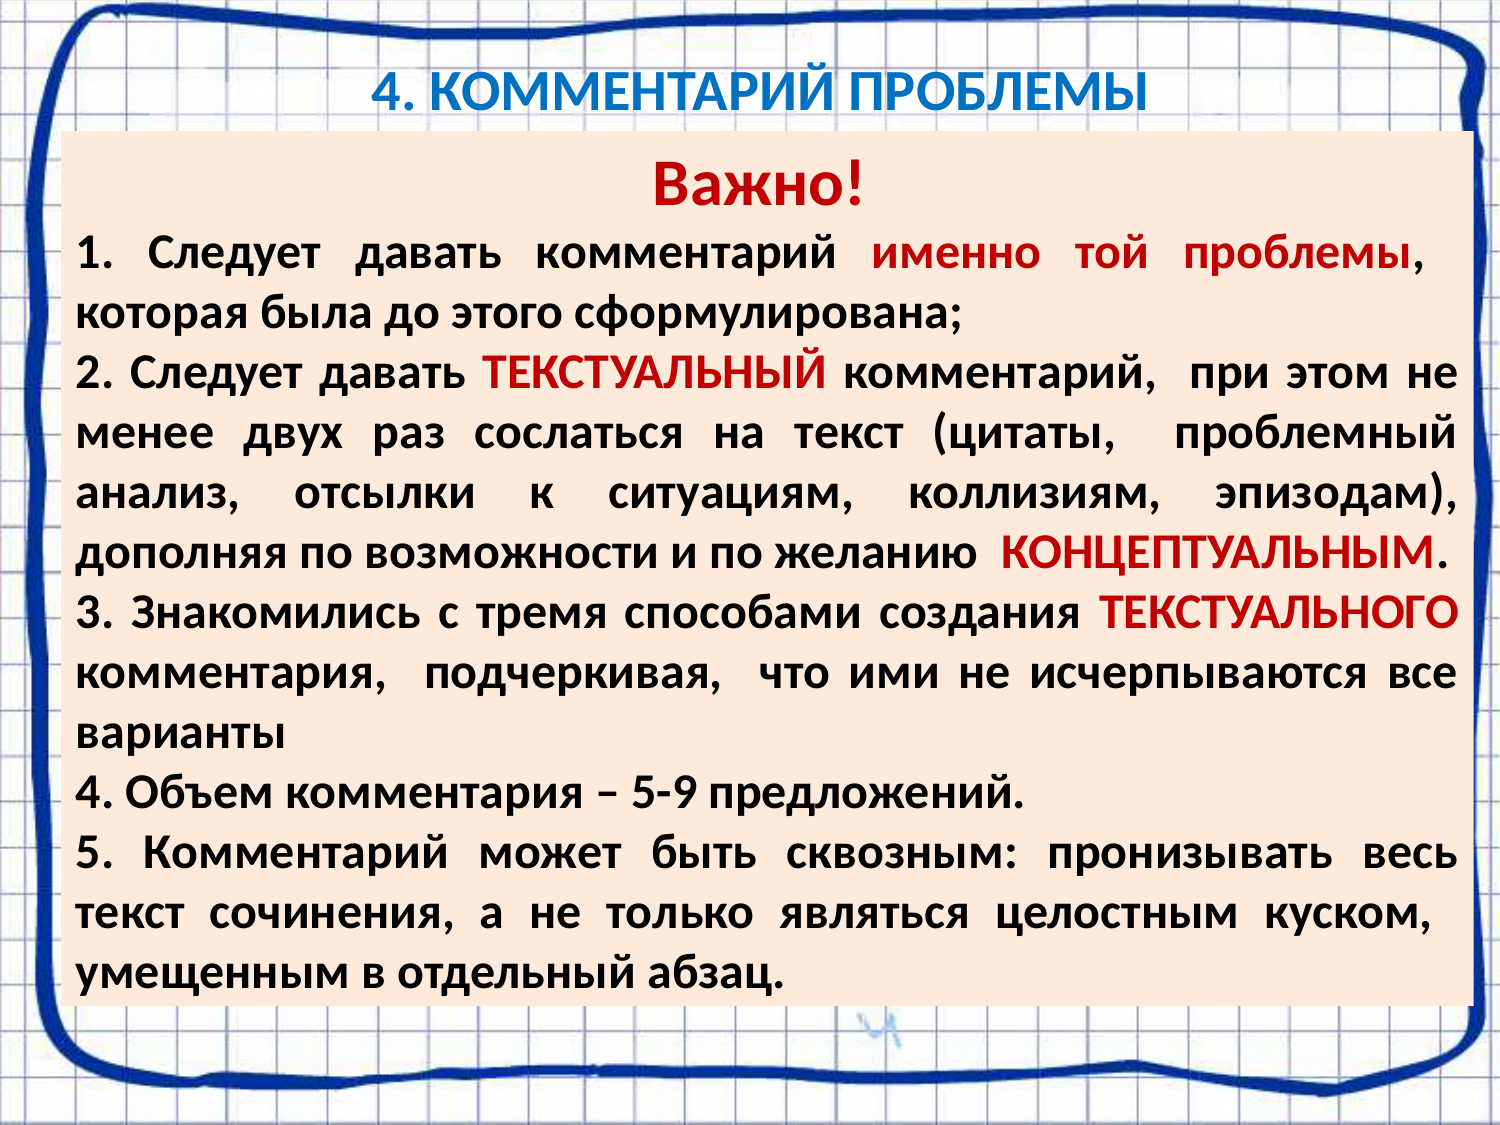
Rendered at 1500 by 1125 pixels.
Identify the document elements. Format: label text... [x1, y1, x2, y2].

picture [0, 0, 1500, 1125]
text_box Важно! 1. Следует давать комментарий именно той проблемы, которая была до этого сформулирована; 2. Следует давать ТЕКСТУАЛЬНЫЙ комментарий, при этом не менее двух раз сослаться на текст (цитаты, проблемный анализ, отсылки к ситуациям, коллизиям, эпизодам), дополняя по возможности и по желанию КОНЦЕПТУАЛЬНЫМ. 3. Знакомились с тремя способами создания ТЕКСТУАЛЬНОГО комментария, подчеркивая, что ими не исчерпываются все варианты 4. Объем комментария – 5-9 предложений. 5. Комментарий может быть сквозным: пронизывать весь текст сочинения, а не только являться целостным куском, умещенным в отдельный абзац. [61, 131, 1474, 1006]
text_box 4. КОММЕНТАРИЙ ПРОБЛЕМЫ [343, 0, 1191, 130]
